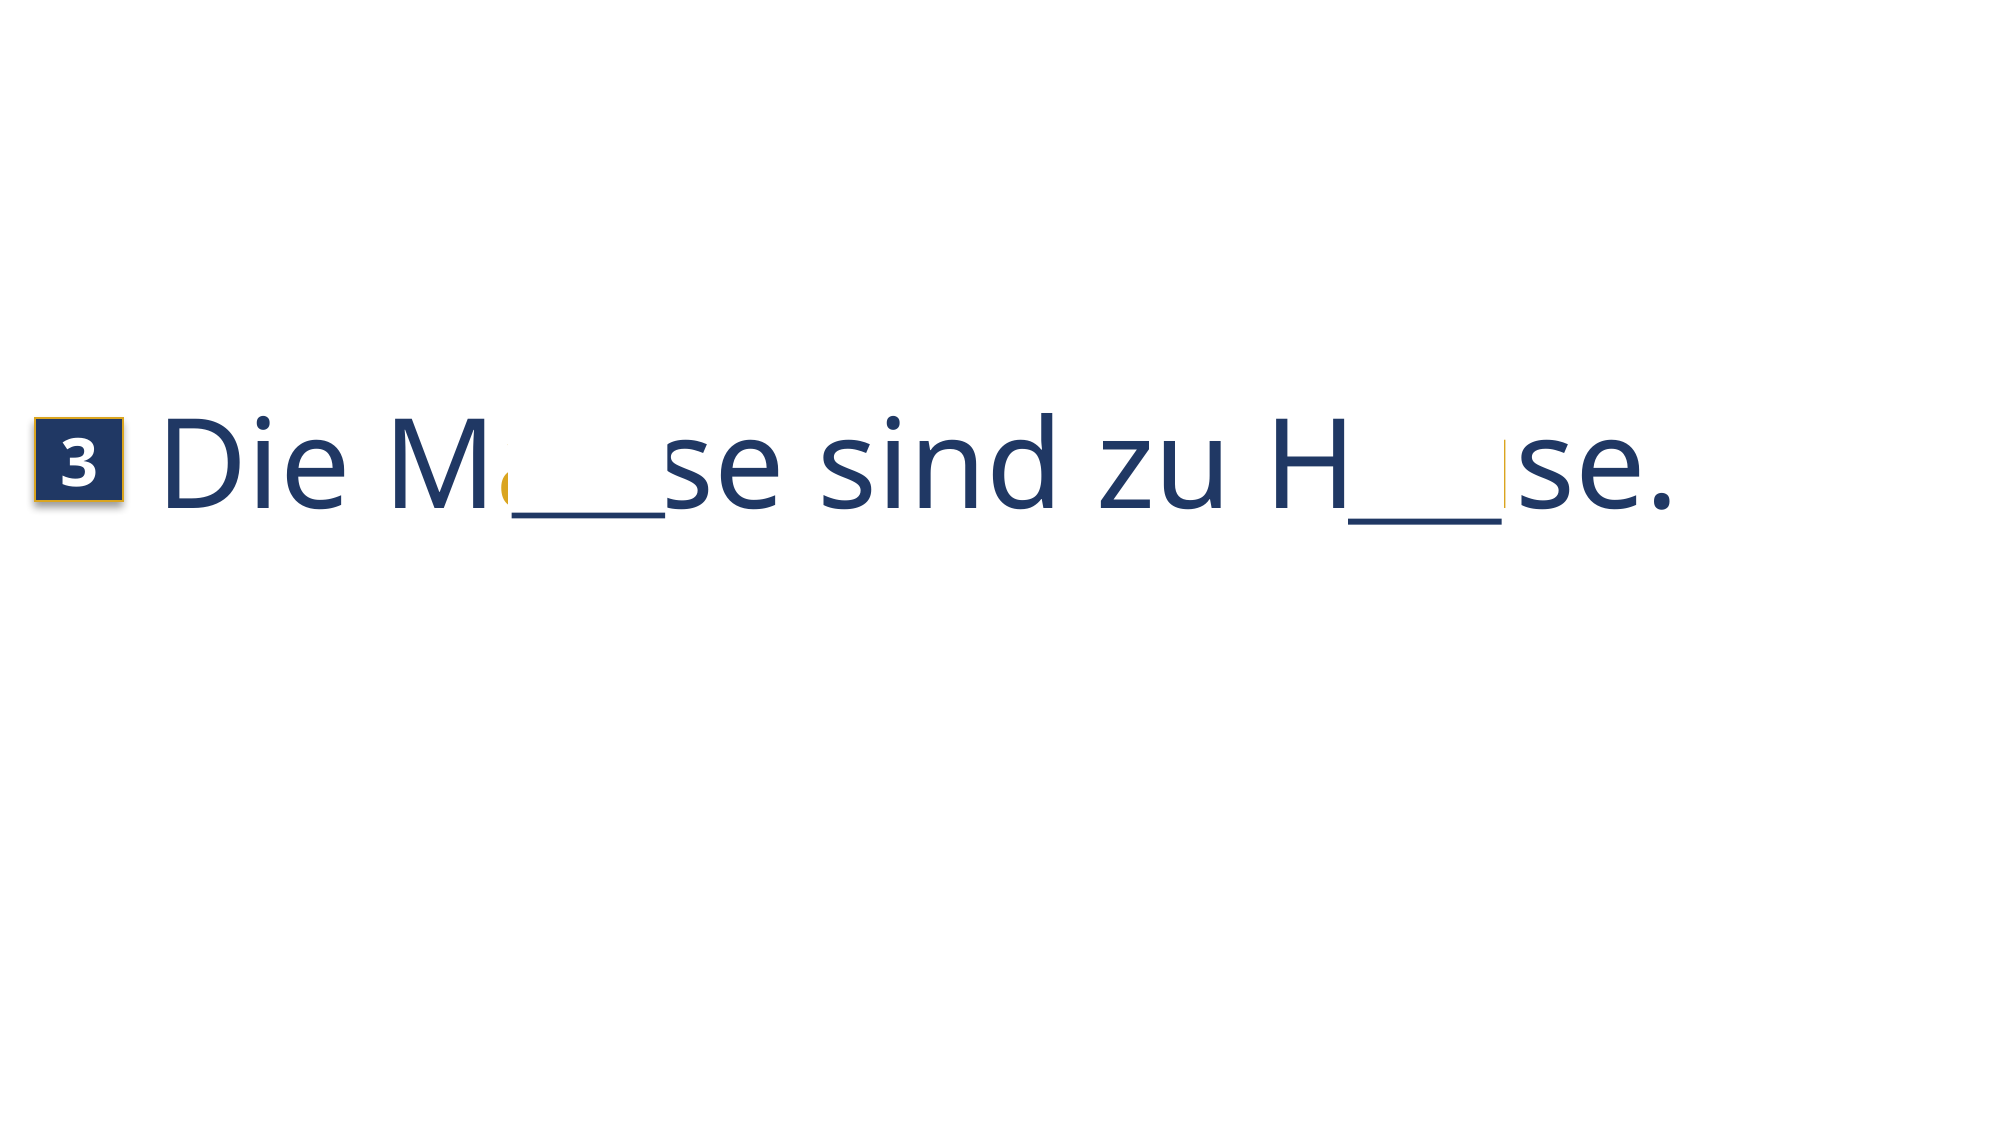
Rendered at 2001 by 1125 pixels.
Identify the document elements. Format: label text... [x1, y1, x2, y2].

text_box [1344, 413, 1504, 538]
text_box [508, 407, 668, 532]
text_box Die Mäuse sind zu Hause. [141, 376, 2000, 541]
text_box 3 [34, 417, 124, 502]
